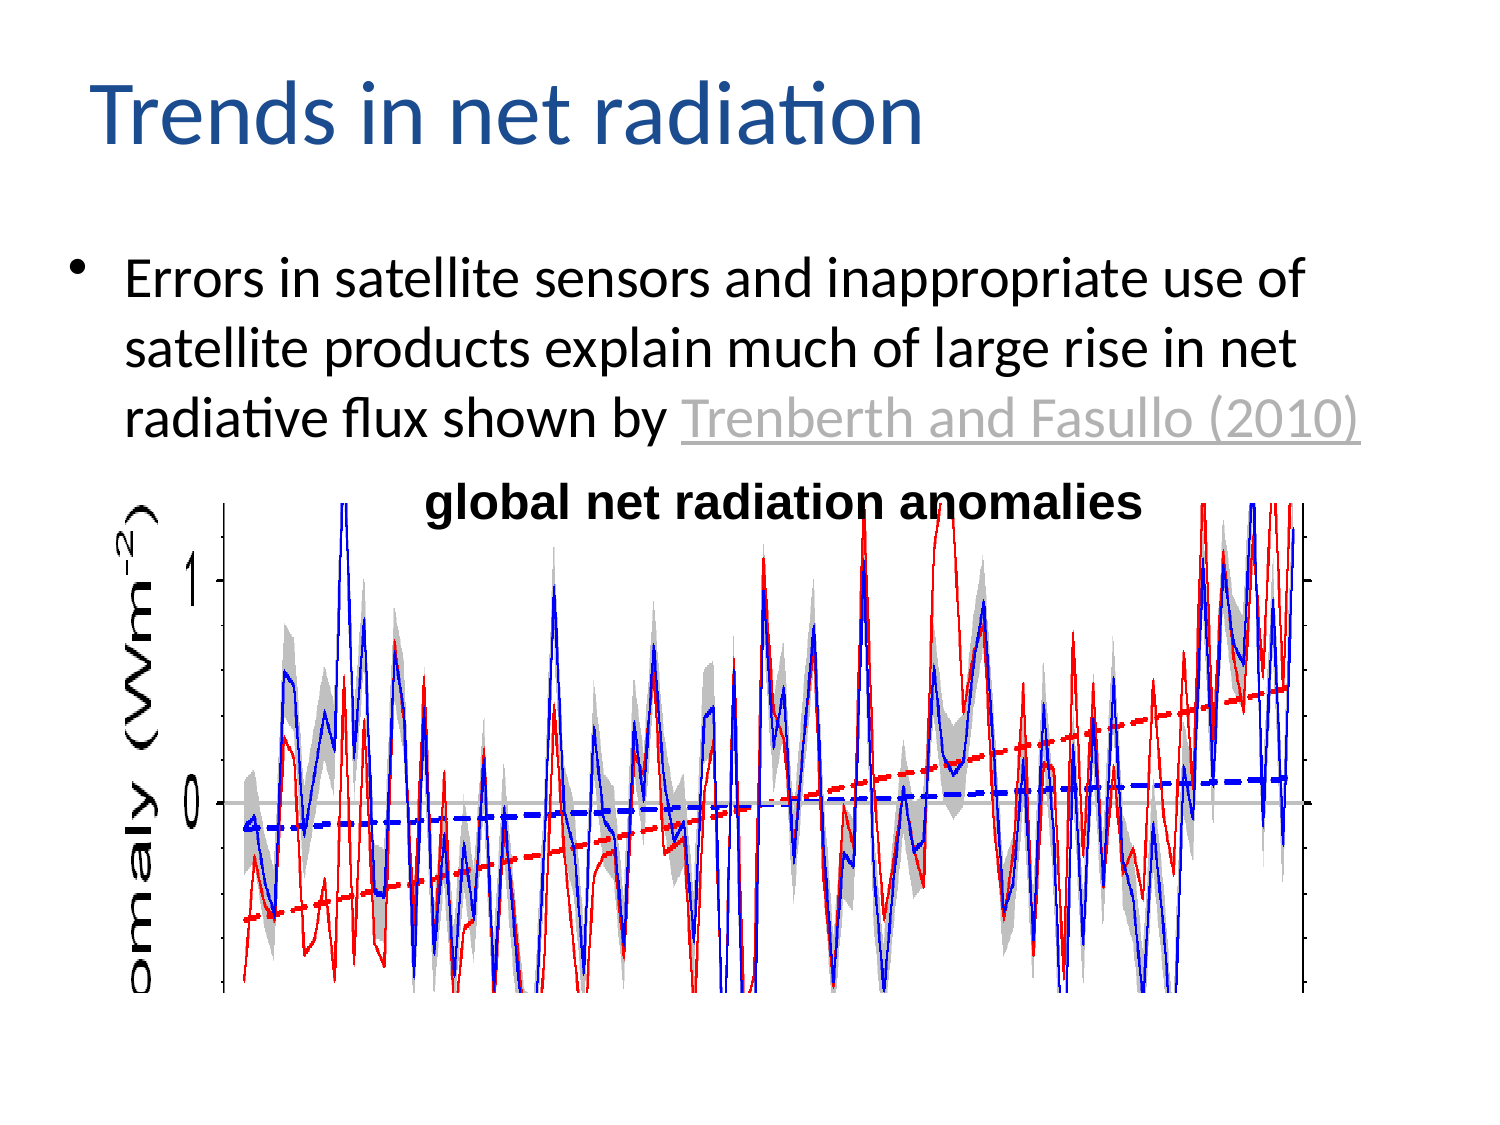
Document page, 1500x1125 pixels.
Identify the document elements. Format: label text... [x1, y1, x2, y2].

title Trends in net radiation [75, 45, 1425, 231]
list Errors in satellite sensors and inappropriate use of satellite products explain much of large rise in net radiative flux shown by Trenberth and Fasullo (2010) global net radiation anomalies [53, 231, 1447, 551]
picture [88, 503, 1372, 993]
